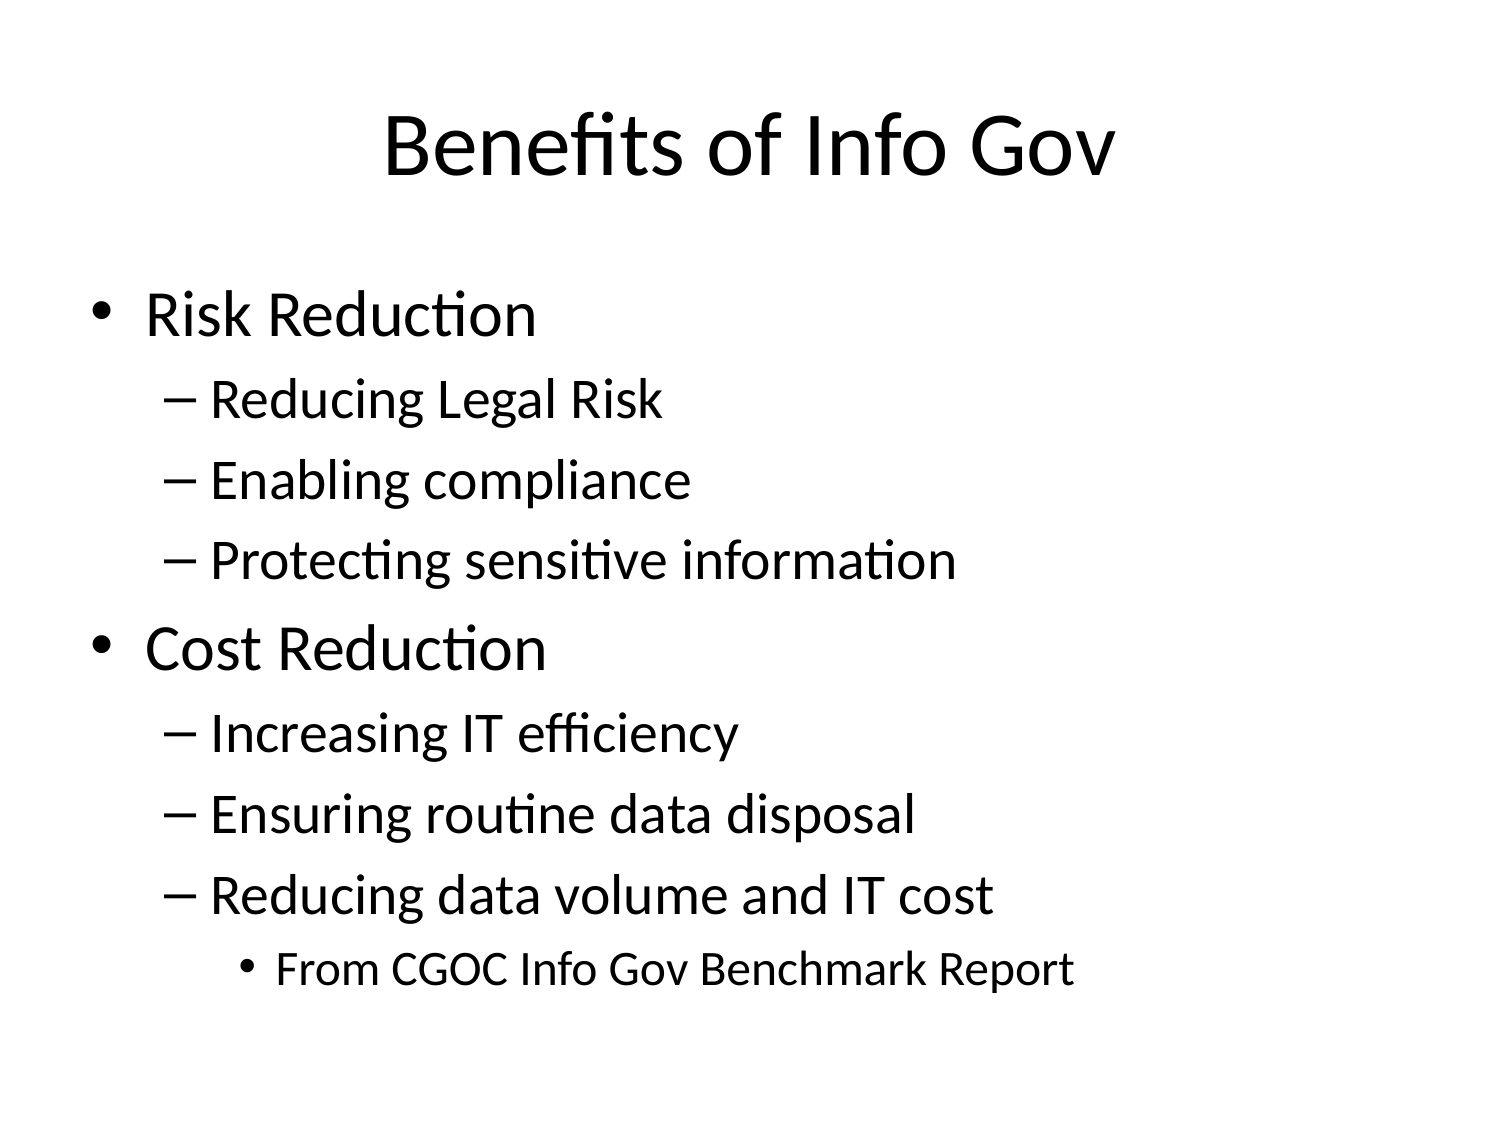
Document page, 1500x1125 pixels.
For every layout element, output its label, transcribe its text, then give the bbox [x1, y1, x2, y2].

title Benefits of Info Gov [75, 45, 1425, 233]
list Risk Reduction Reducing Legal Risk Enabling compliance Protecting sensitive information Cost Reduction Increasing IT efficiency Ensuring routine data disposal Reducing data volume and IT cost From CGOC Info Gov Benchmark Report [75, 262, 1425, 1005]
